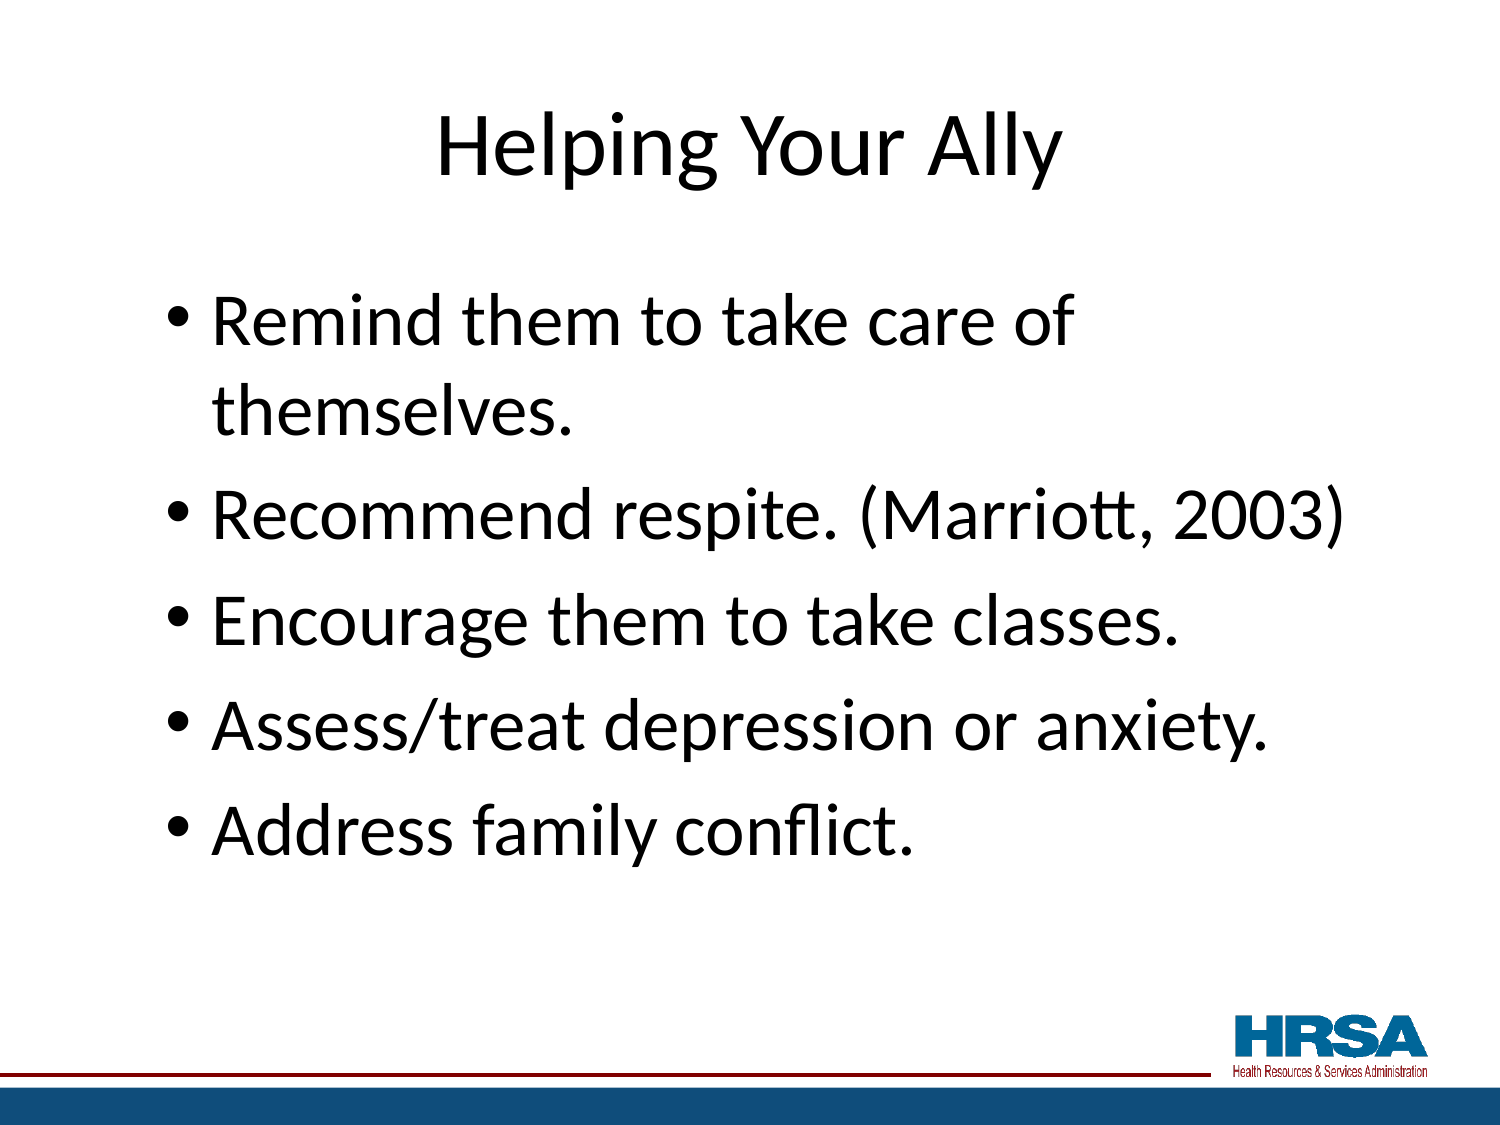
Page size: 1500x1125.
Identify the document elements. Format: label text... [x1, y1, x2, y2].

list Remind them to take care of themselves. Recommend respite. (Marriott, 2003) Encourage them to take classes. Assess/treat depression or anxiety. Address family conflict. [75, 262, 1425, 1005]
title Helping Your Ally [75, 45, 1425, 233]
picture [1210, 1002, 1450, 1083]
